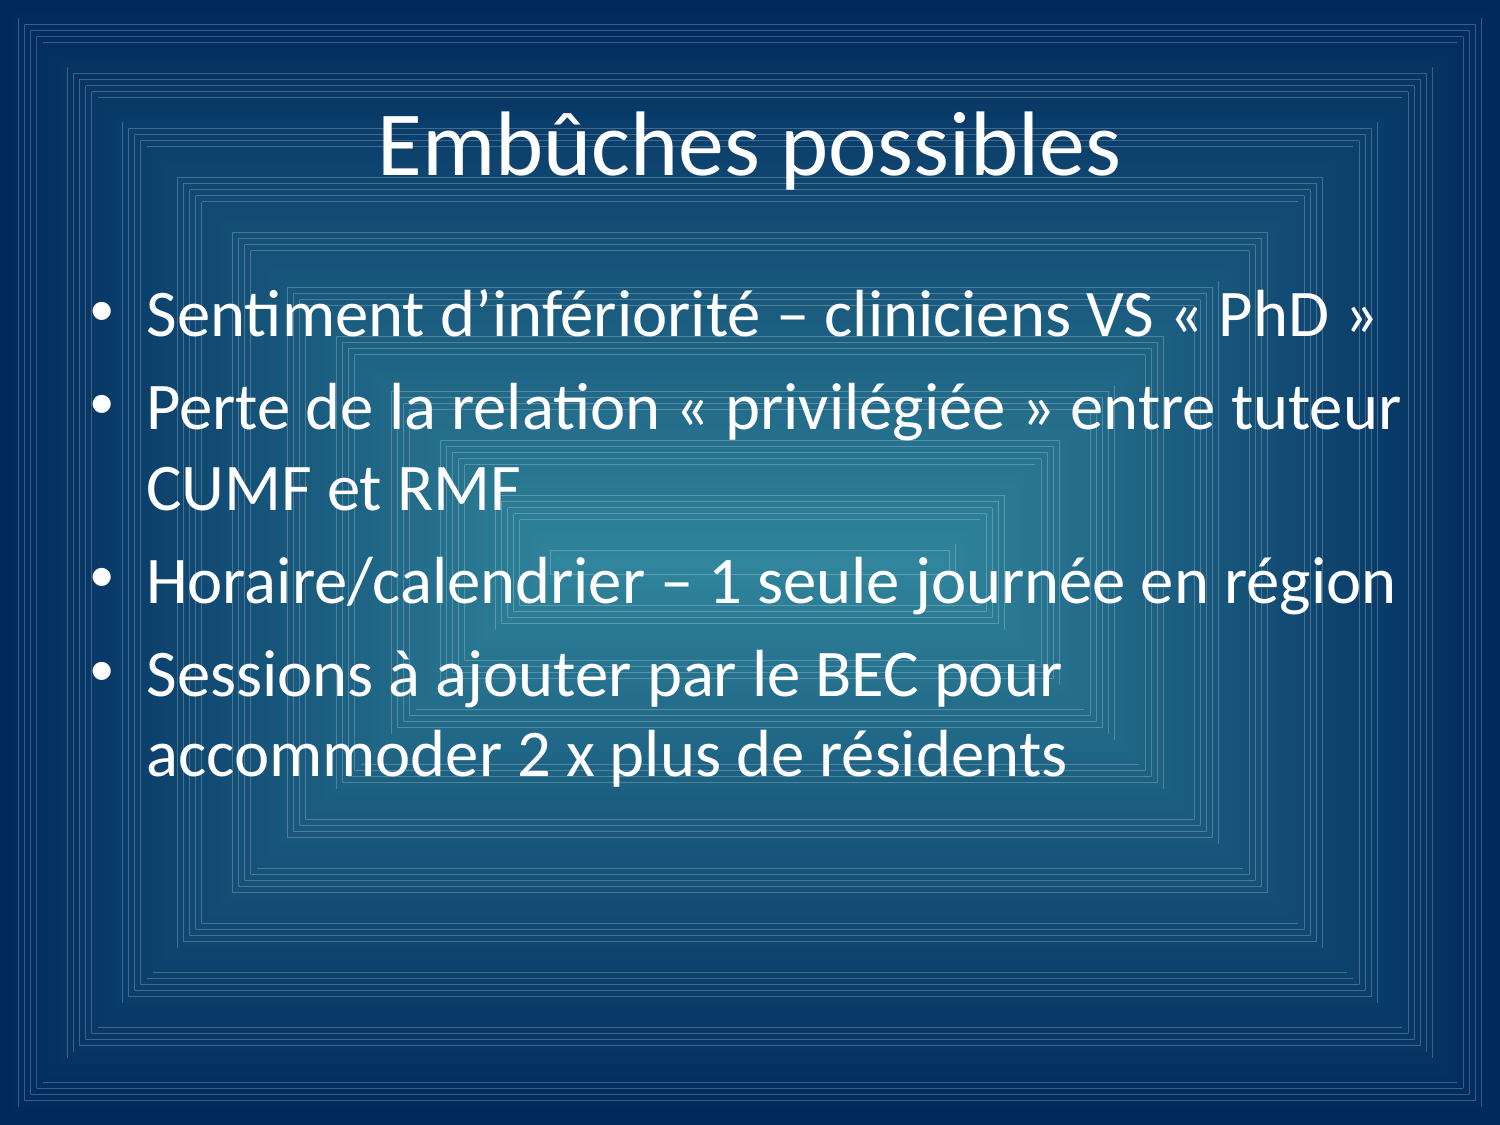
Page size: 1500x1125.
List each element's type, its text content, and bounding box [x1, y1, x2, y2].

title Embûches possibles [75, 45, 1425, 233]
list Sentiment d’infériorité – cliniciens VS « PhD » Perte de la relation « privilégiée » entre tuteur CUMF et RMF Horaire/calendrier – 1 seule journée en région Sessions à ajouter par le BEC pour accommoder 2 x plus de résidents [75, 262, 1425, 1005]
